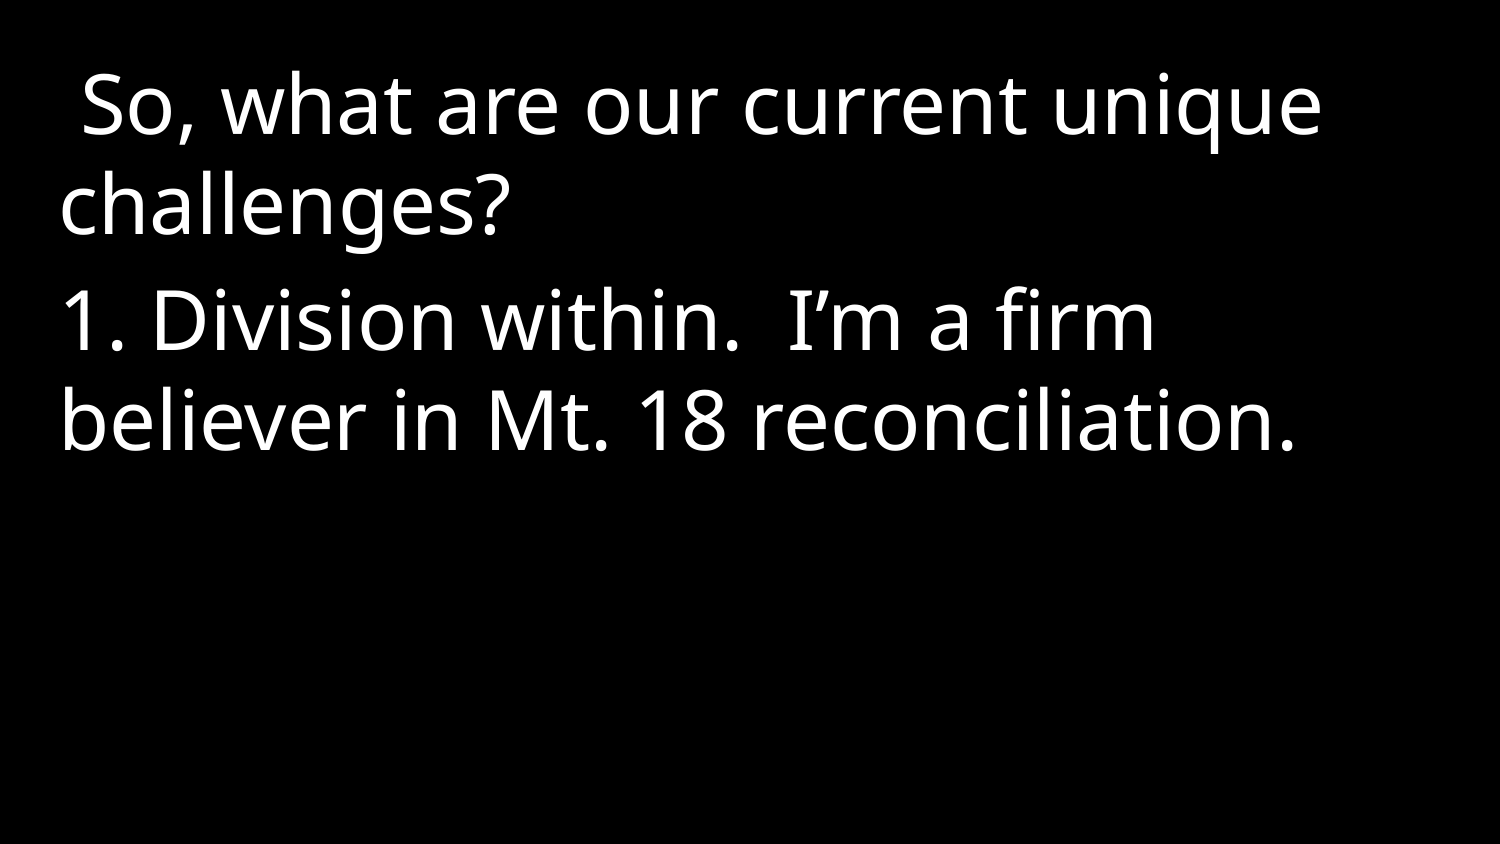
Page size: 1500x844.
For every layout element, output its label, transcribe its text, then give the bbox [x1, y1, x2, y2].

list So, what are our current unique challenges? 1. Division within. I’m a firm believer in Mt. 18 reconciliation. [50, 46, 1425, 810]
